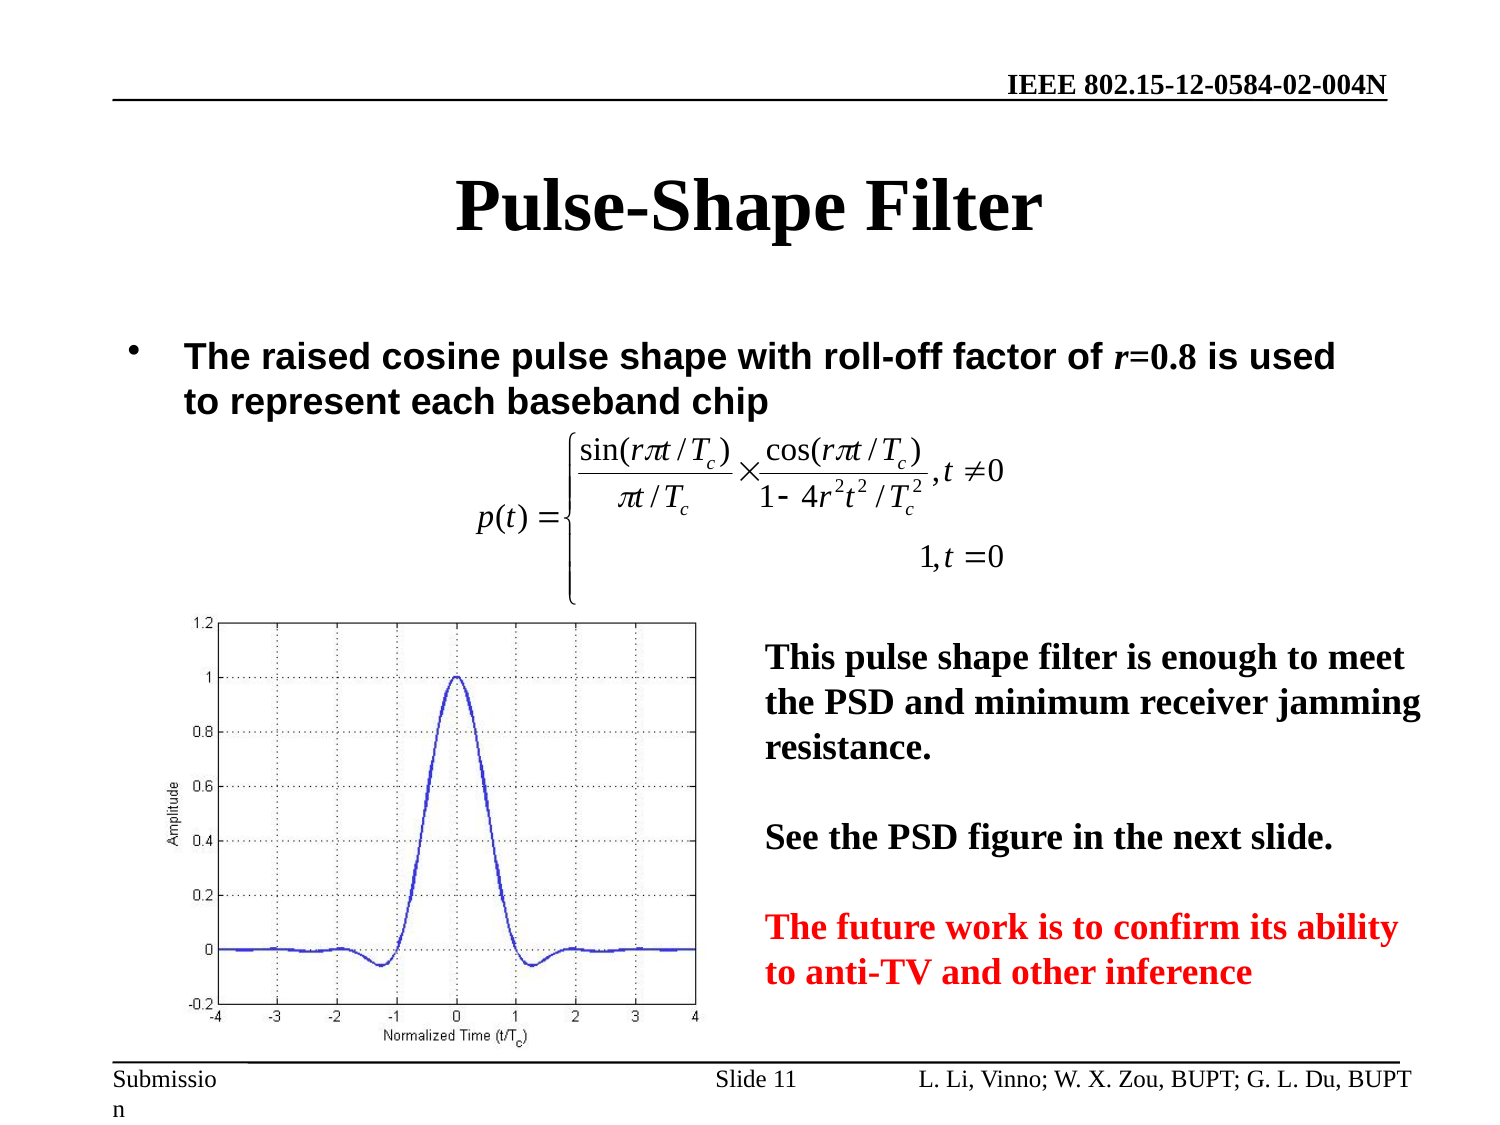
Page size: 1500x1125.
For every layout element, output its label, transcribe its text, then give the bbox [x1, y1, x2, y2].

footer L. Li, Vinno; W. X. Zou, BUPT; G. L. Du, BUPT [899, 1061, 1413, 1093]
title Pulse-Shape Filter [112, 112, 1388, 220]
picture [162, 610, 714, 1055]
text_box [77, 220, 1448, 1125]
text_box This pulse shape filter is enough to meet the PSD and minimum receiver jamming resistance. See the PSD figure in the next slide. The future work is to confirm its ability to anti-TV and other inference [749, 624, 1438, 1045]
slide_number Slide 11 [712, 1061, 800, 1093]
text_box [467, 424, 1009, 613]
